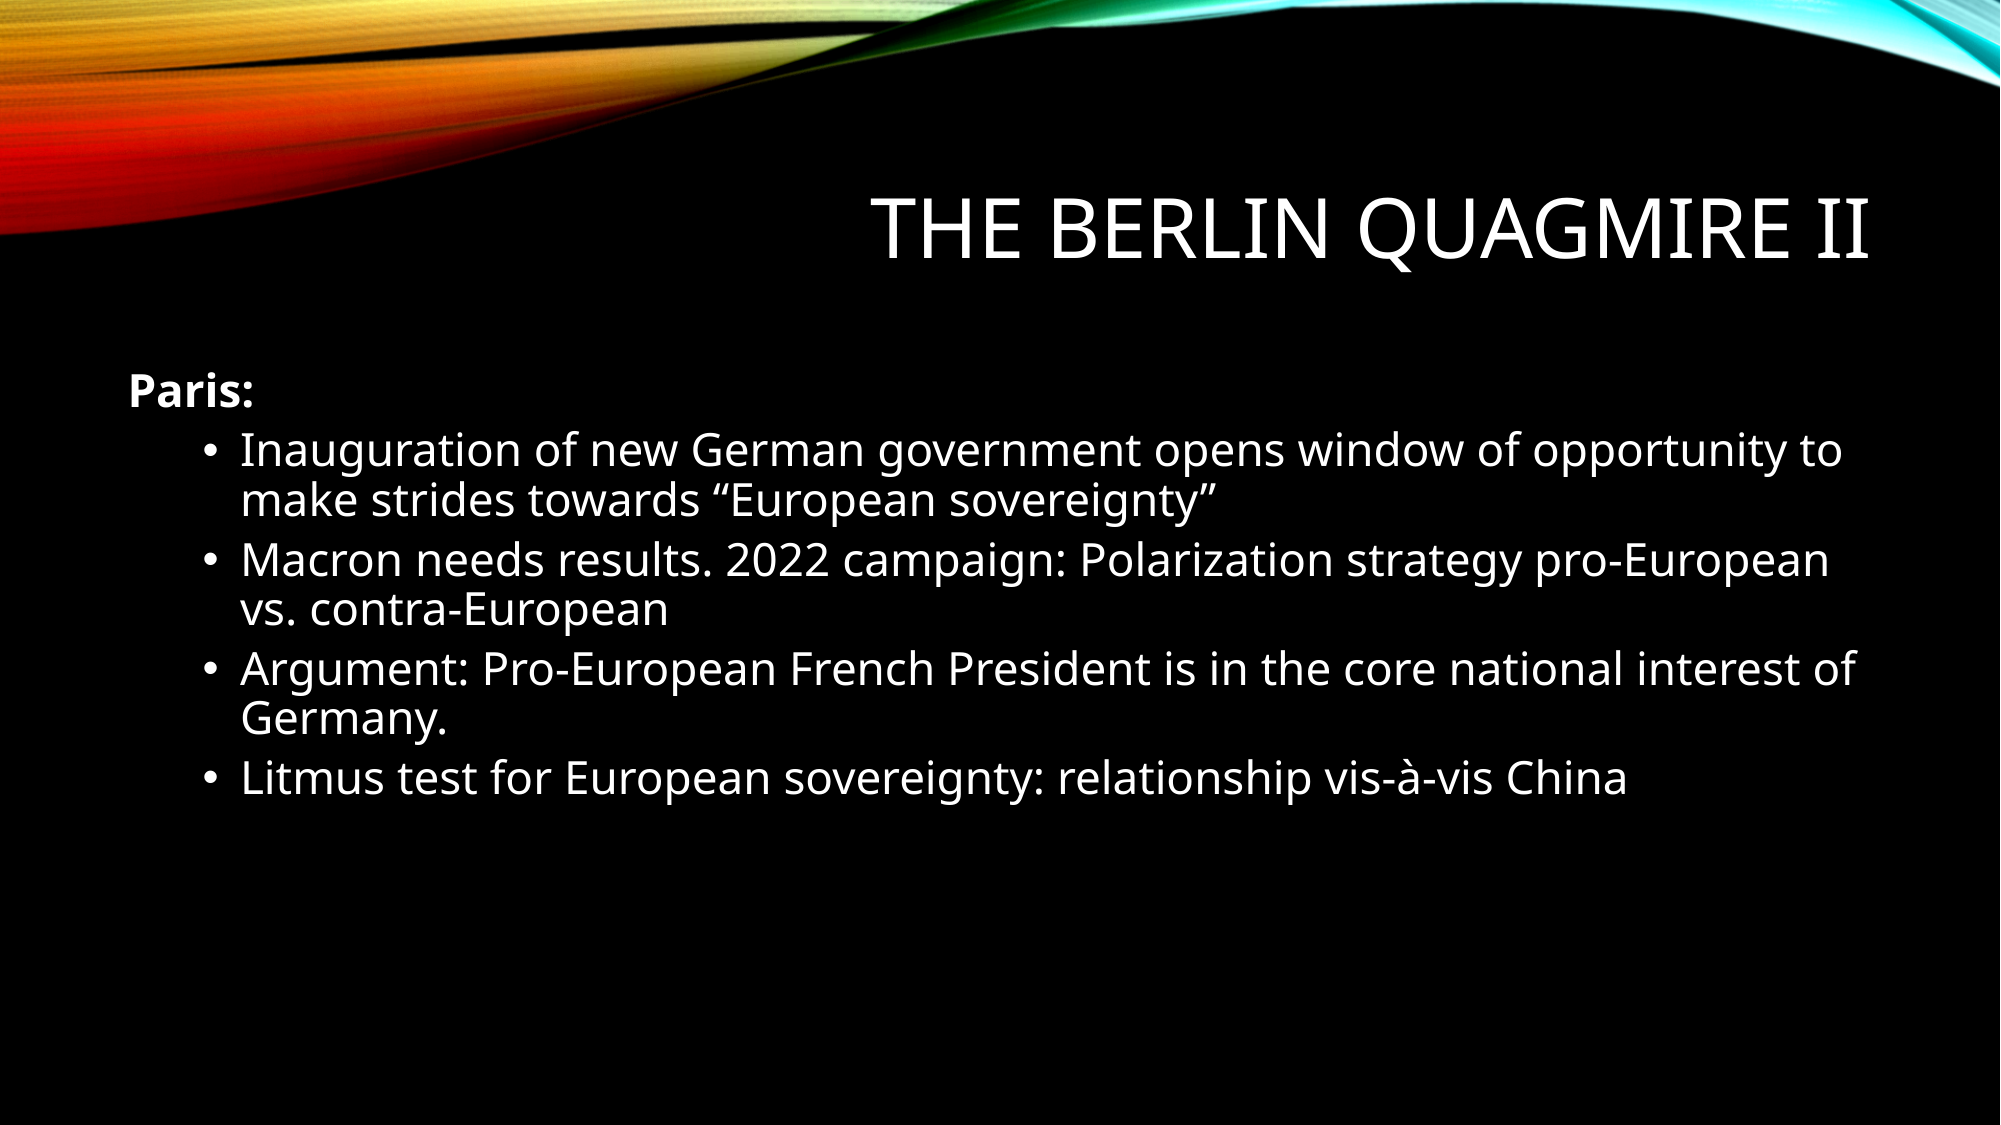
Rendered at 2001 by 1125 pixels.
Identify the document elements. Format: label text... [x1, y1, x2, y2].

picture [0, 0, 2000, 237]
title The berlin quagmire ii [474, 125, 1888, 338]
list Paris: Inauguration of new German government opens window of opportunity to make strides towards “European sovereignty” Macron needs results. 2022 campaign: Polarization strategy pro-European vs. contra-European Argument: Pro-European French President is in the core national interest of Germany. Litmus test for European sovereignty: relationship vis-à-vis China [112, 360, 1888, 1021]
